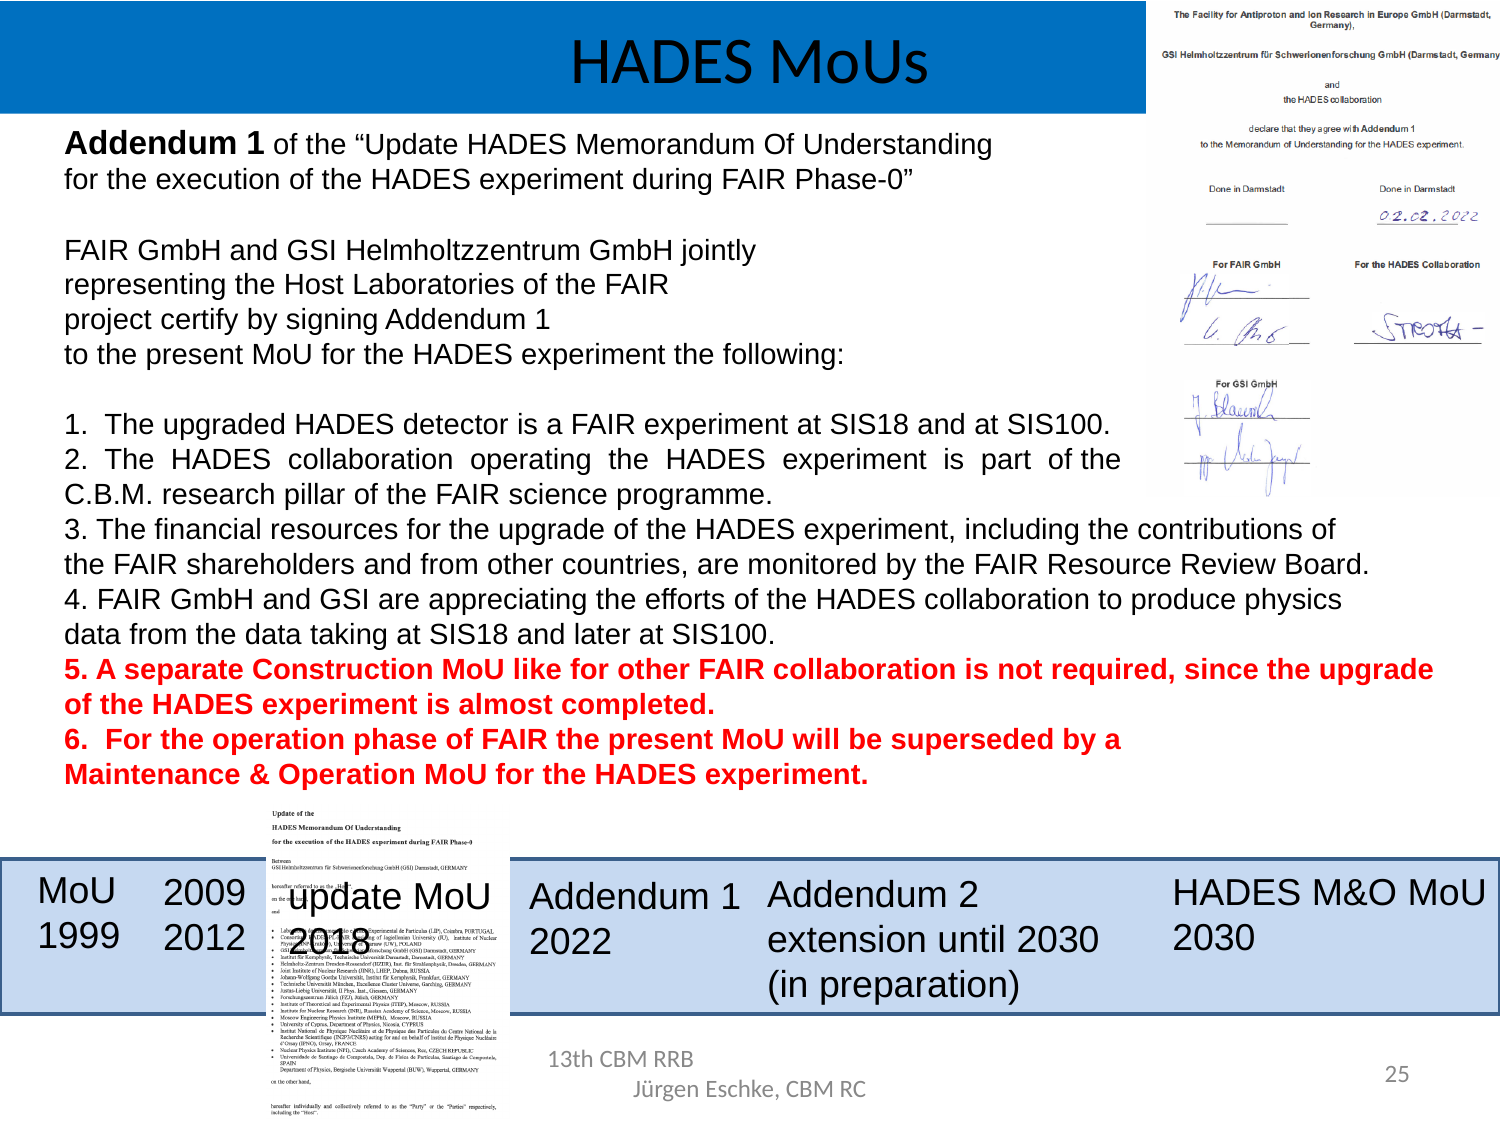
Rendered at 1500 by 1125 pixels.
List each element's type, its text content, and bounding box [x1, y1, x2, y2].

text_box Addendum 1 2022 [514, 864, 752, 970]
text_box [0, 857, 261, 1016]
picture [1146, 0, 1500, 498]
text_box [514, 857, 1500, 1016]
picture [266, 804, 510, 1119]
slide_number 25 [1074, 1042, 1425, 1103]
text_box Addendum 2 extension until 2030 (in preparation) [752, 862, 1115, 1013]
text_box 2009 2012 [148, 861, 261, 966]
footer 13th CBM RRB Jürgen Eschke, CBM RC [514, 1042, 988, 1103]
text_box MoU 1999 [22, 858, 136, 964]
title HADES MoUs [0, 1, 1144, 114]
text_box Addendum 1 of the “Update HADES Memorandum Of Understanding for the execution of the HADES experiment during FAIR Phase-0” FAIR GmbH and GSI Helmholtzzentrum GmbH jointly representing the Host Laboratories of the FAIR project certify by signing Addendum 1 to the present MoU for the HADES experiment the following: 1. The upgraded HADES detector is a FAIR experiment at SIS18 and at SIS100. 2. The HADES collaboration operating the HADES experiment is part of the C.B.M. research pillar of the FAIR science programme. 3. The financial resources for the upgrade of the HADES experiment, including the contributions of the FAIR shareholders and from other countries, are monitored by the FAIR Resource Review Board. 4. FAIR GmbH and GSI are appreciating the efforts of the HADES collaboration to produce physics data from the data taking at SIS18 and later at SIS100. 5. A separate Construction MoU like for other FAIR collaboration is not required, since the upgrade of the HADES experiment is almost completed. 6. For the operation phase of FAIR the present MoU will be superseded by a Maintenance & Operation MoU for the HADES experiment. [49, 113, 1491, 798]
text_box HADES M&O MoU 2030 [1157, 861, 1500, 966]
